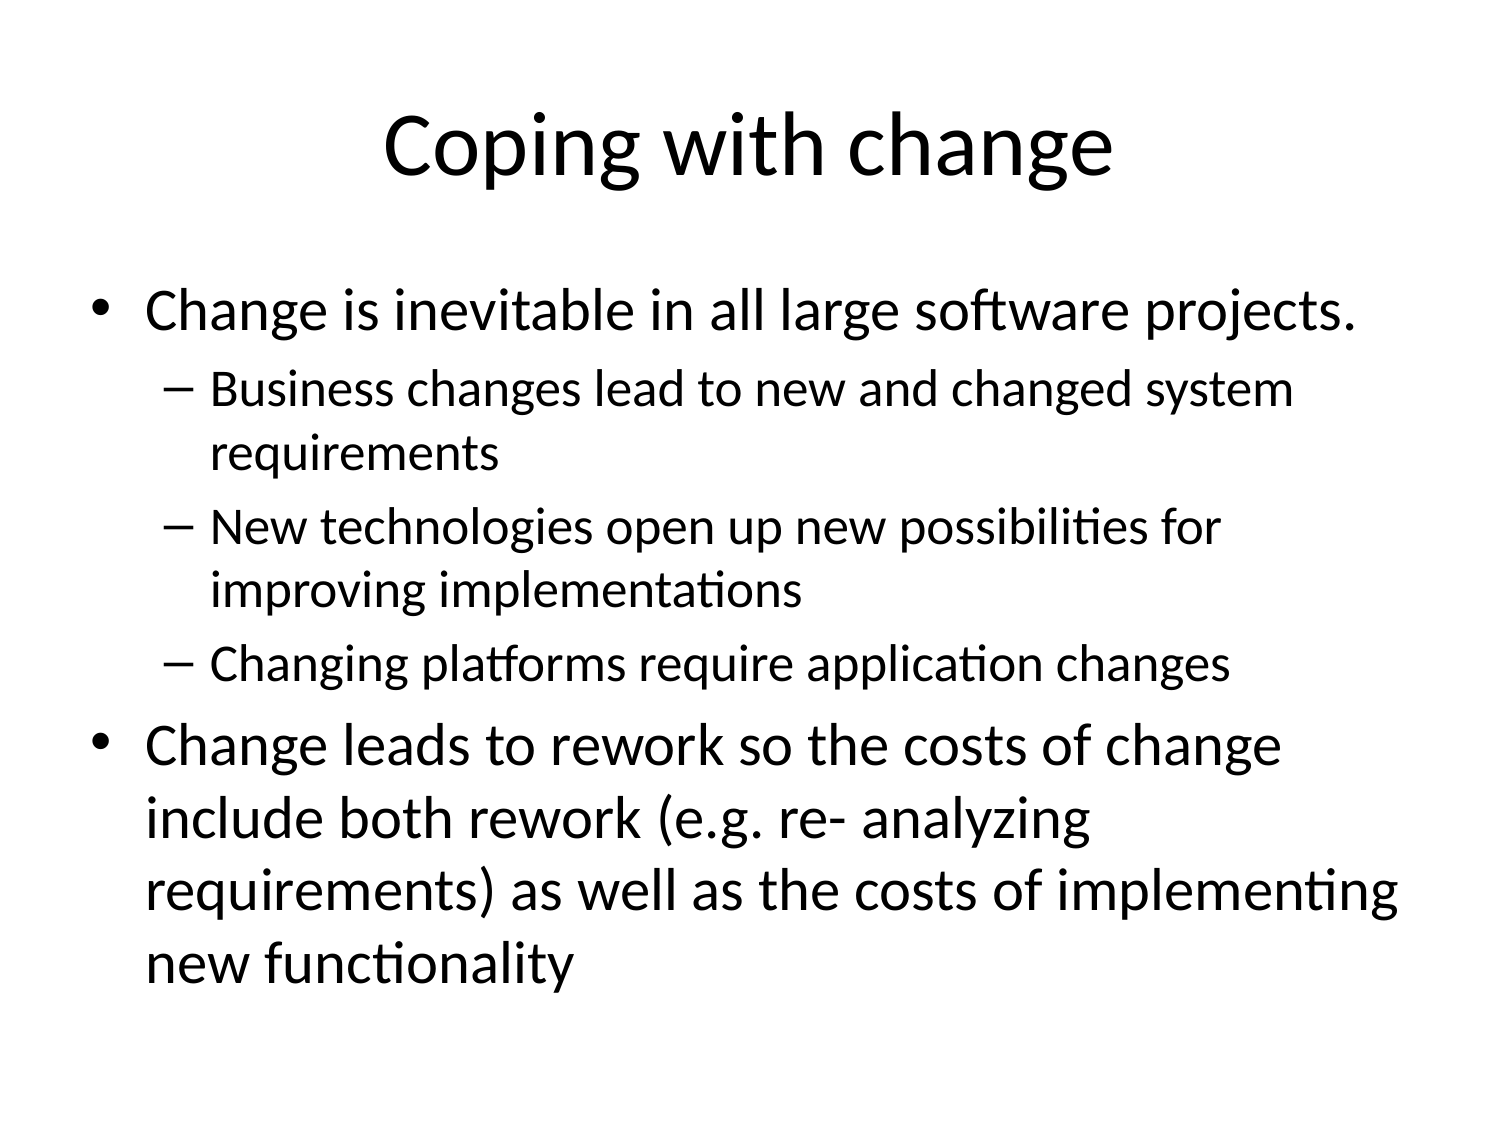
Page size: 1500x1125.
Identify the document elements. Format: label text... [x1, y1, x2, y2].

title Coping with change [75, 45, 1425, 233]
list Change is inevitable in all large software projects. Business changes lead to new and changed system requirements New technologies open up new possibilities for improving implementations Changing platforms require application changes Change leads to rework so the costs of change include both rework (e.g. re- analyzing requirements) as well as the costs of implementing new functionality [75, 262, 1425, 1005]
